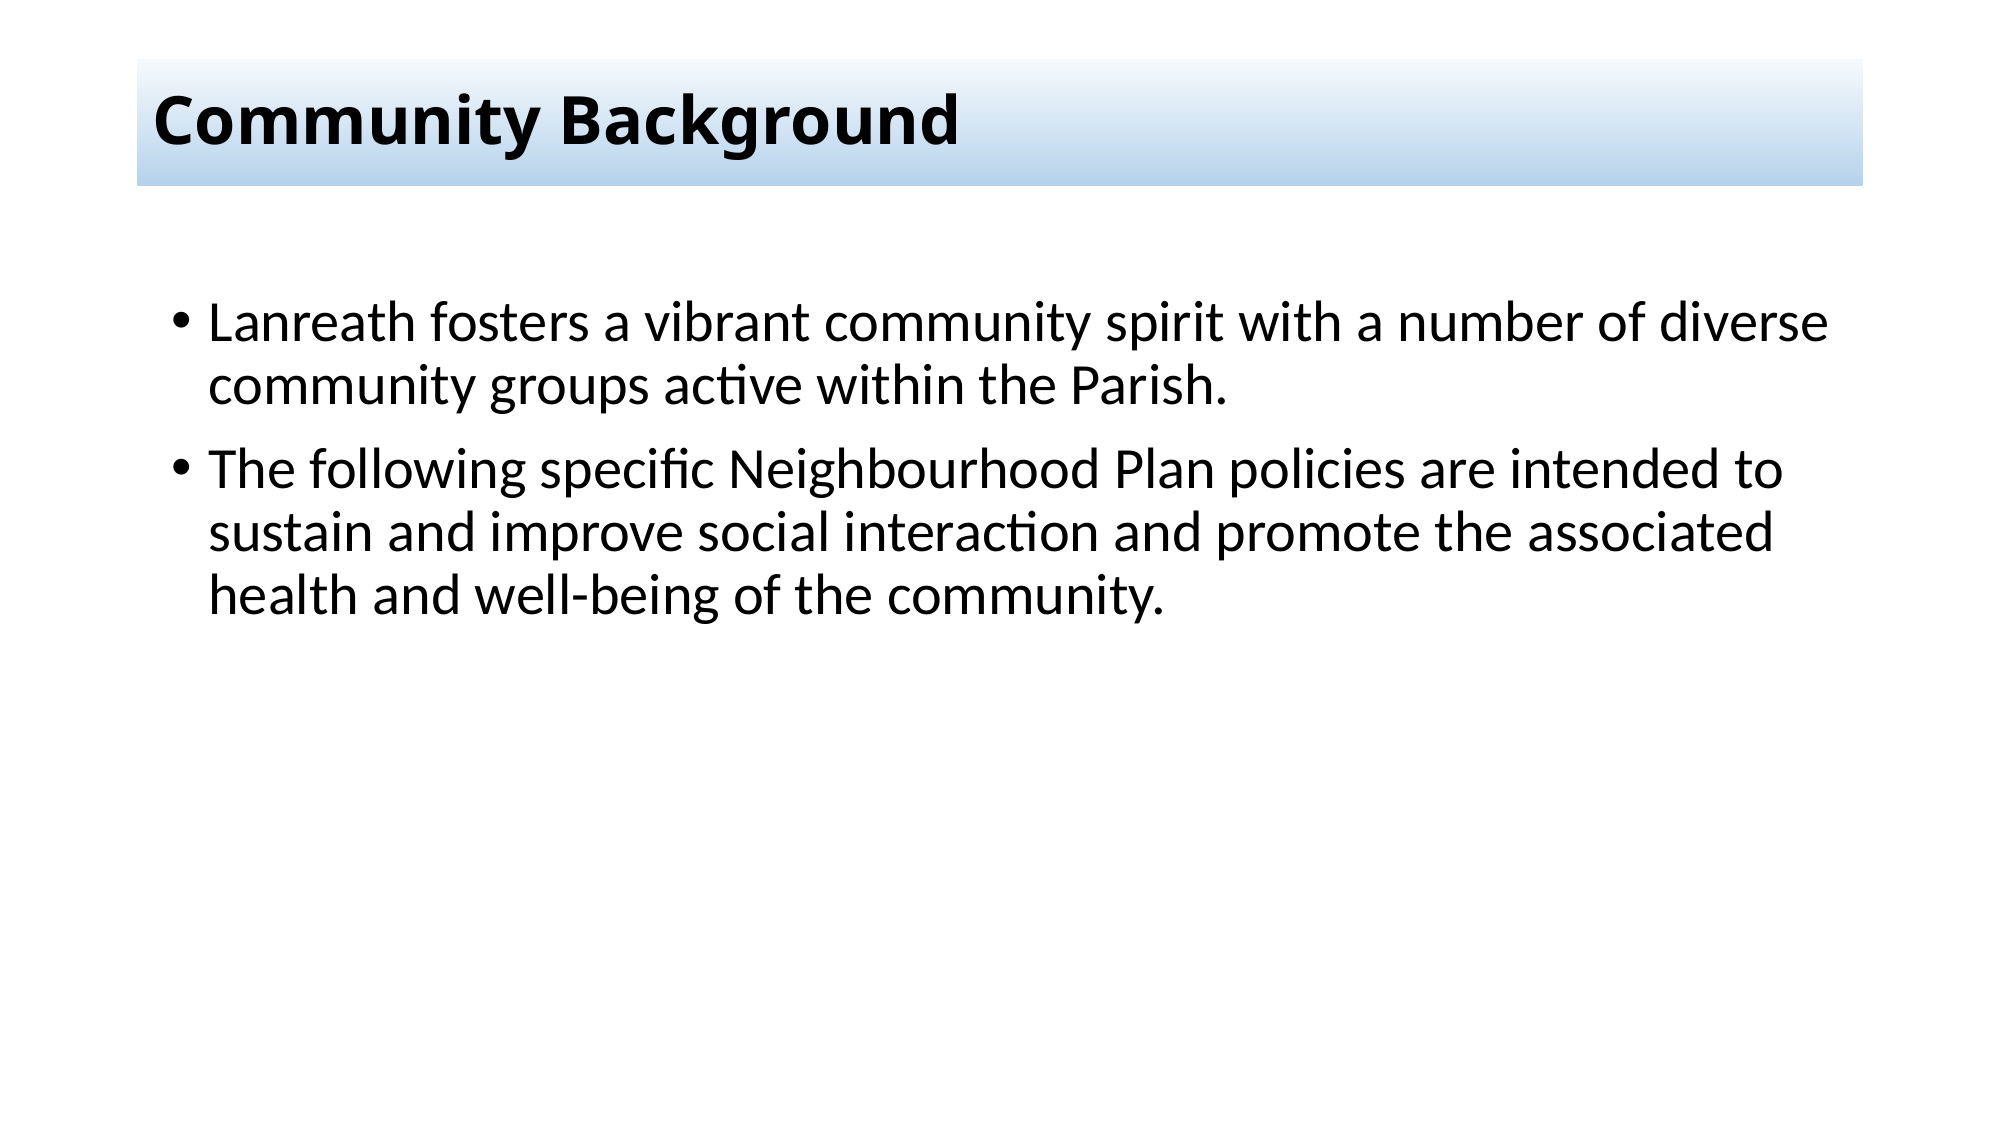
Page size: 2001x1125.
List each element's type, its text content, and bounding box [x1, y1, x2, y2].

title Community Background [137, 59, 1863, 186]
list Lanreath fosters a vibrant community spirit with a number of diverse community groups active within the Parish. The following specific Neighbourhood Plan policies are intended to sustain and improve social interaction and promote the associated health and well-being of the community. [156, 283, 1882, 998]
